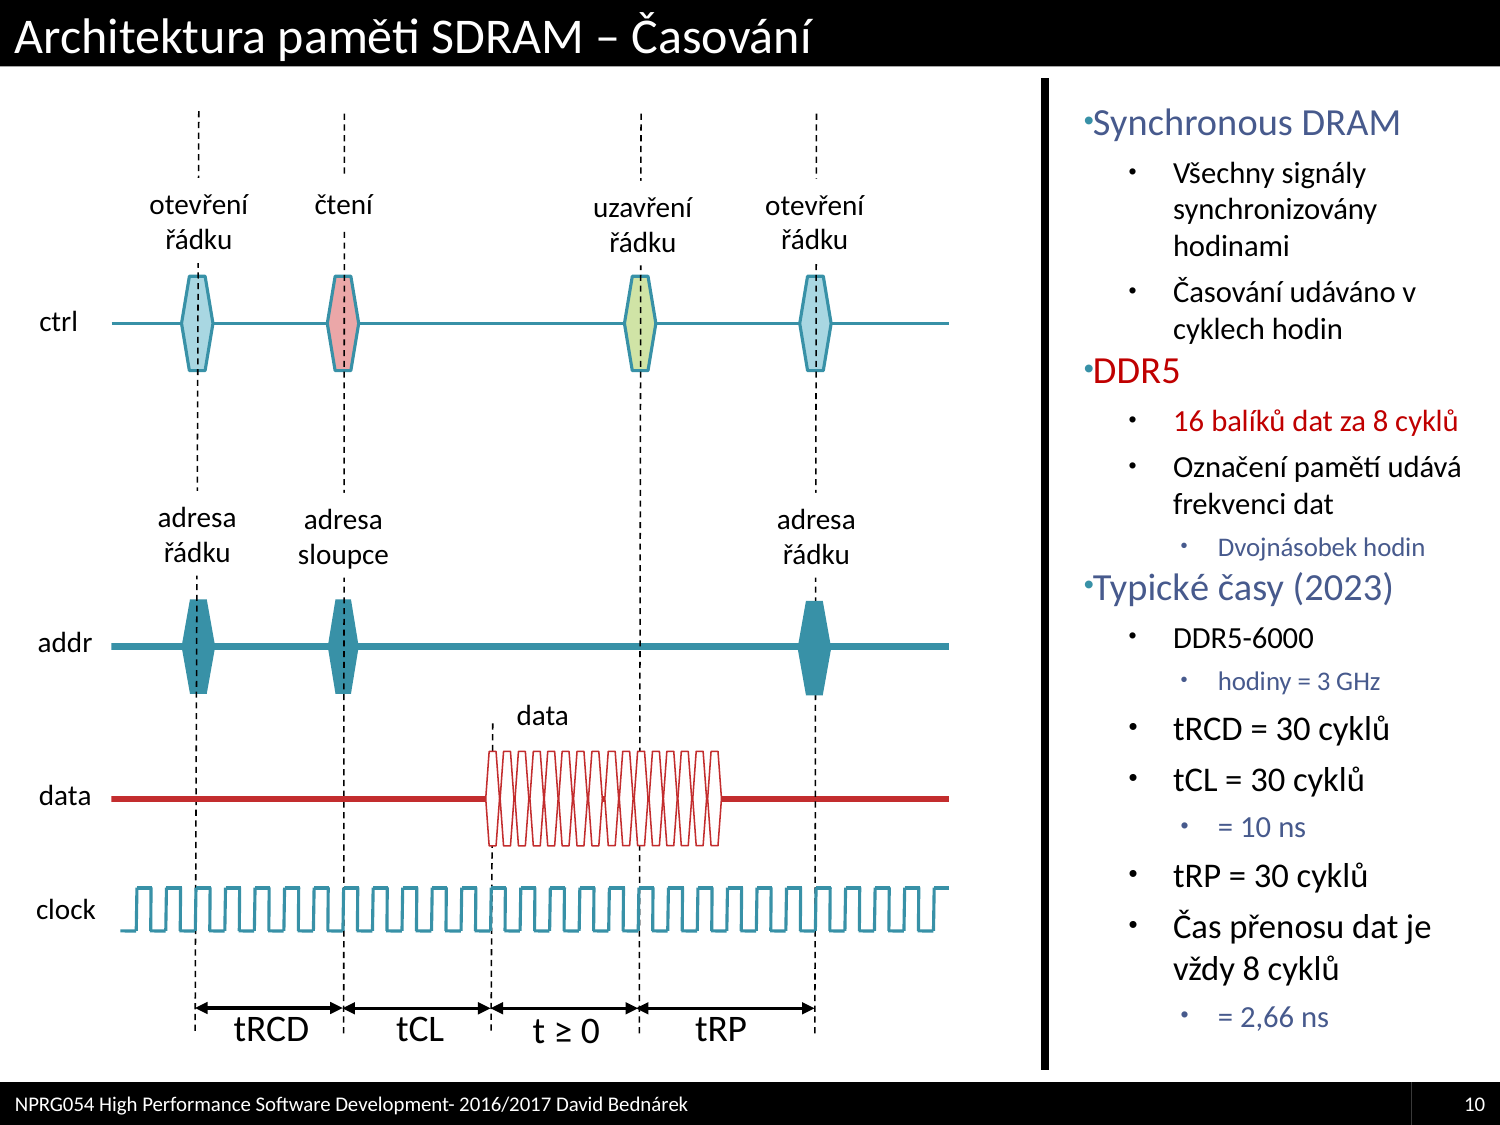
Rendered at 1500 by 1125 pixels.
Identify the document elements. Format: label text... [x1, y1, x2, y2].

text_box [327, 598, 336, 644]
text_box [351, 275, 360, 321]
text_box [328, 657, 336, 695]
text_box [638, 943, 642, 994]
text_box [824, 275, 832, 321]
text_box adresa řádku [142, 491, 188, 576]
text_box addr [18, 616, 112, 666]
text_box data [18, 768, 112, 819]
text_box [205, 657, 215, 695]
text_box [638, 857, 642, 884]
text_box [648, 333, 656, 372]
text_box [623, 275, 632, 321]
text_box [194, 110, 200, 796]
text_box [182, 333, 188, 369]
text_box uzavření řádku [648, 180, 708, 266]
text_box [194, 943, 200, 995]
text_box adresa řádku [205, 491, 252, 576]
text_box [490, 998, 639, 1060]
text_box čtení [351, 178, 391, 228]
text_box [327, 333, 336, 372]
text_box ctrl [20, 294, 98, 345]
text_box adresa řádku [762, 492, 807, 578]
text_box [648, 275, 657, 321]
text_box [638, 113, 642, 686]
text_box [205, 275, 214, 321]
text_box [194, 996, 343, 1058]
text_box [797, 599, 807, 644]
text_box [326, 275, 336, 321]
text_box adresa řádku [824, 492, 871, 578]
text_box [182, 657, 188, 683]
text_box [625, 333, 632, 372]
text_box [181, 605, 188, 644]
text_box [345, 996, 490, 1058]
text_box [490, 856, 494, 884]
text_box [824, 657, 831, 692]
text_box [351, 598, 360, 644]
text_box [205, 333, 213, 372]
text_box [205, 598, 216, 644]
text_box [798, 657, 807, 697]
text_box [824, 333, 831, 371]
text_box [490, 943, 494, 995]
text_box [799, 275, 807, 321]
text_box adresa sloupce [351, 492, 404, 578]
text_box otevření řádku [750, 178, 807, 264]
text_box clock [19, 882, 113, 933]
title Architektura paměti SDRAM – Časování [0, 0, 1500, 67]
text_box [180, 278, 188, 321]
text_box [485, 688, 602, 847]
text_box [800, 333, 807, 372]
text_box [604, 688, 722, 847]
text_box uzavření řádku [578, 180, 632, 266]
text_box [194, 809, 200, 884]
text_box [351, 333, 359, 372]
list Synchronous DRAM Všechny signály synchronizovány hodinami Časování udáváno v cyklech hodin DDR5 16 balíků dat za 8 cyklů Označení pamětí udává frekvenci dat Dvojnásobek hodin Typické časy (2023) DDR5-6000 hodiny = 3 GHz tRCD = 30 cyklů tCL = 30 cyklů = 10 ns tRP = 30 cyklů Čas přenosu dat je vždy 8 cyklů = 2,66 ns [1068, 90, 1483, 1059]
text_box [638, 996, 815, 1058]
text_box adresa sloupce [282, 492, 336, 578]
text_box [824, 603, 832, 644]
text_box otevření řádku [134, 178, 188, 263]
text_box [120, 886, 950, 932]
text_box [351, 657, 358, 695]
slide_number 10 [1412, 1082, 1500, 1125]
text_box otevření řádku [205, 178, 264, 263]
text_box čtení [296, 178, 336, 228]
footer NPRG054 High Performance Software Development- 2016/2017 David Bednárek [0, 1082, 1412, 1125]
text_box otevření řádku [824, 178, 879, 264]
